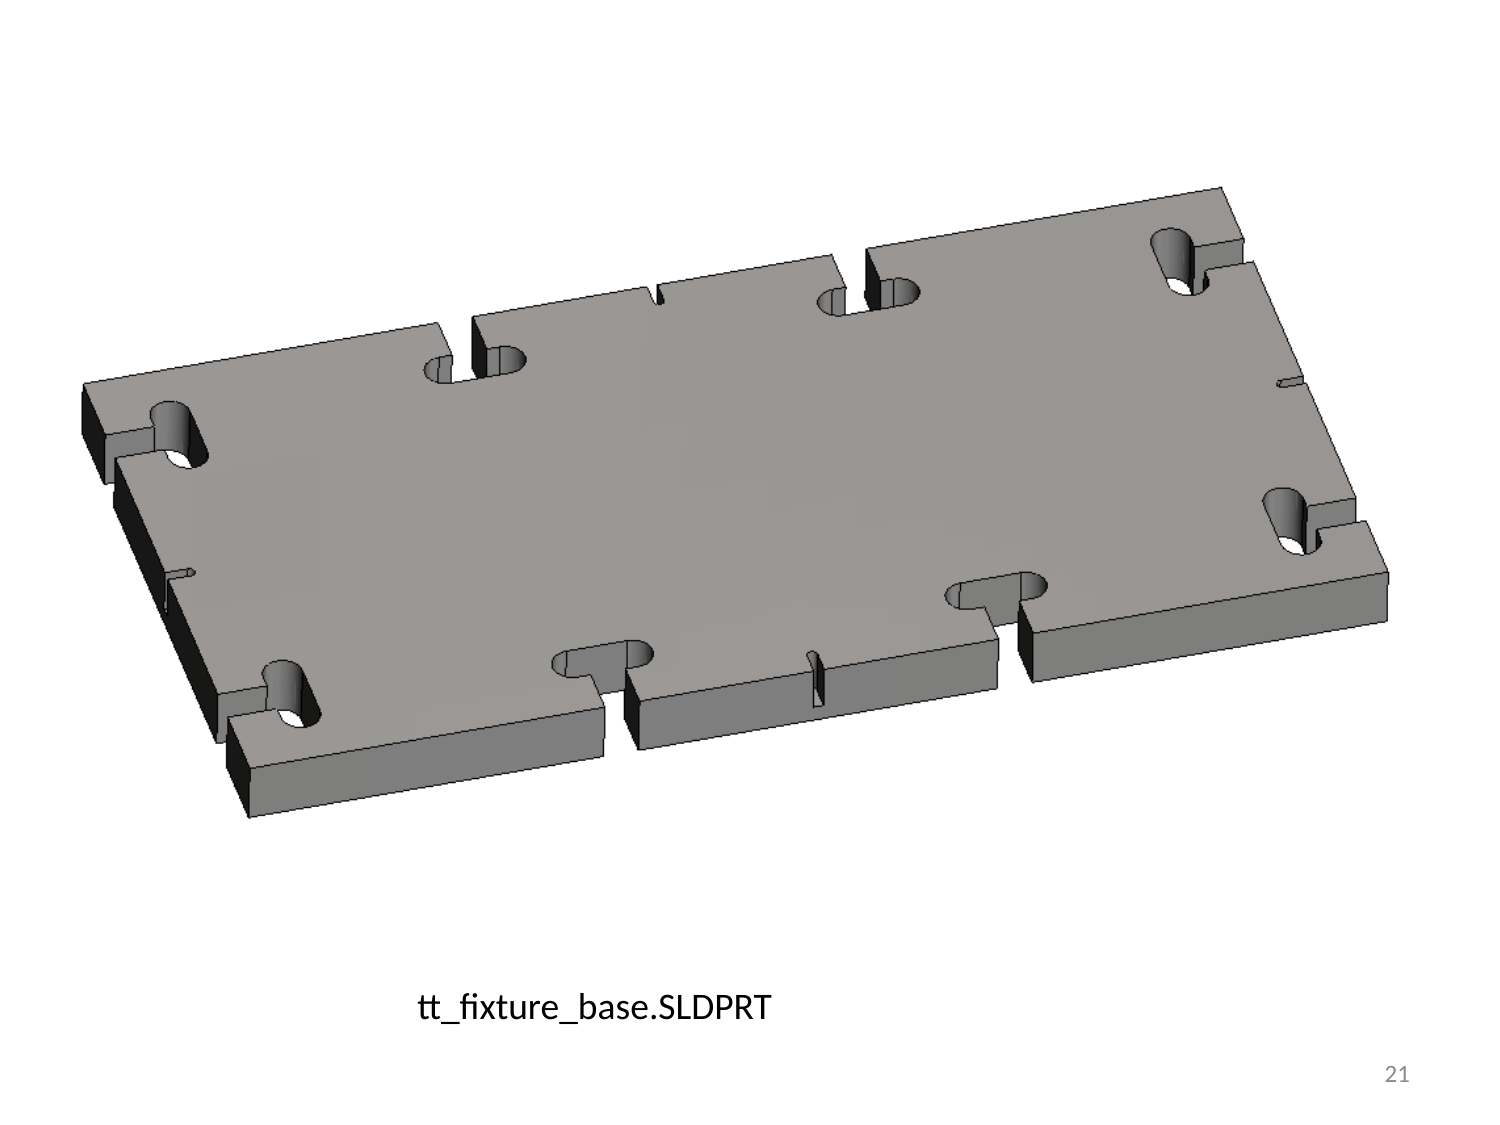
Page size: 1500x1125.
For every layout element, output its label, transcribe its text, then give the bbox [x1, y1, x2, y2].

slide_number 21 [1074, 1042, 1425, 1103]
text_box tt_fixture_base.SLDPRT [402, 974, 788, 1035]
picture [62, 162, 1413, 828]
